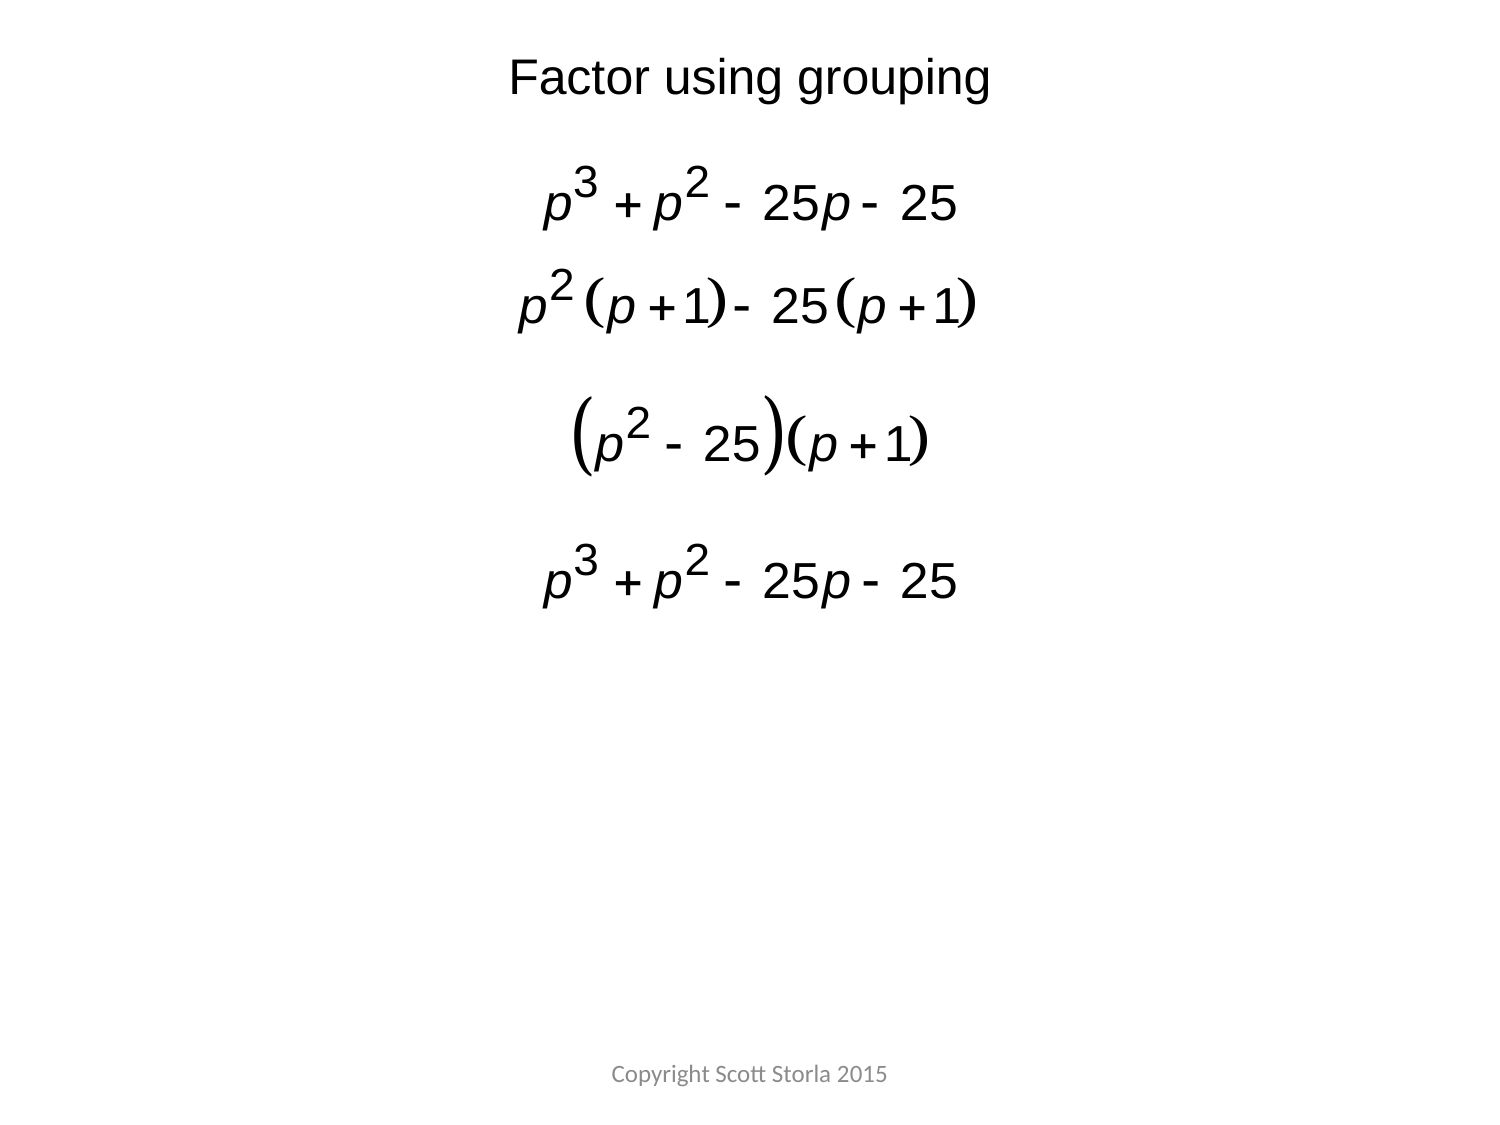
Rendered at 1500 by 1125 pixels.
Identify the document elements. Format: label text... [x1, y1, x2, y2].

text_box Factor using grouping [149, 37, 1350, 113]
footer Copyright Scott Storla 2015 [512, 1042, 988, 1103]
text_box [563, 388, 938, 513]
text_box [531, 147, 969, 244]
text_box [506, 249, 985, 358]
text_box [531, 524, 969, 622]
